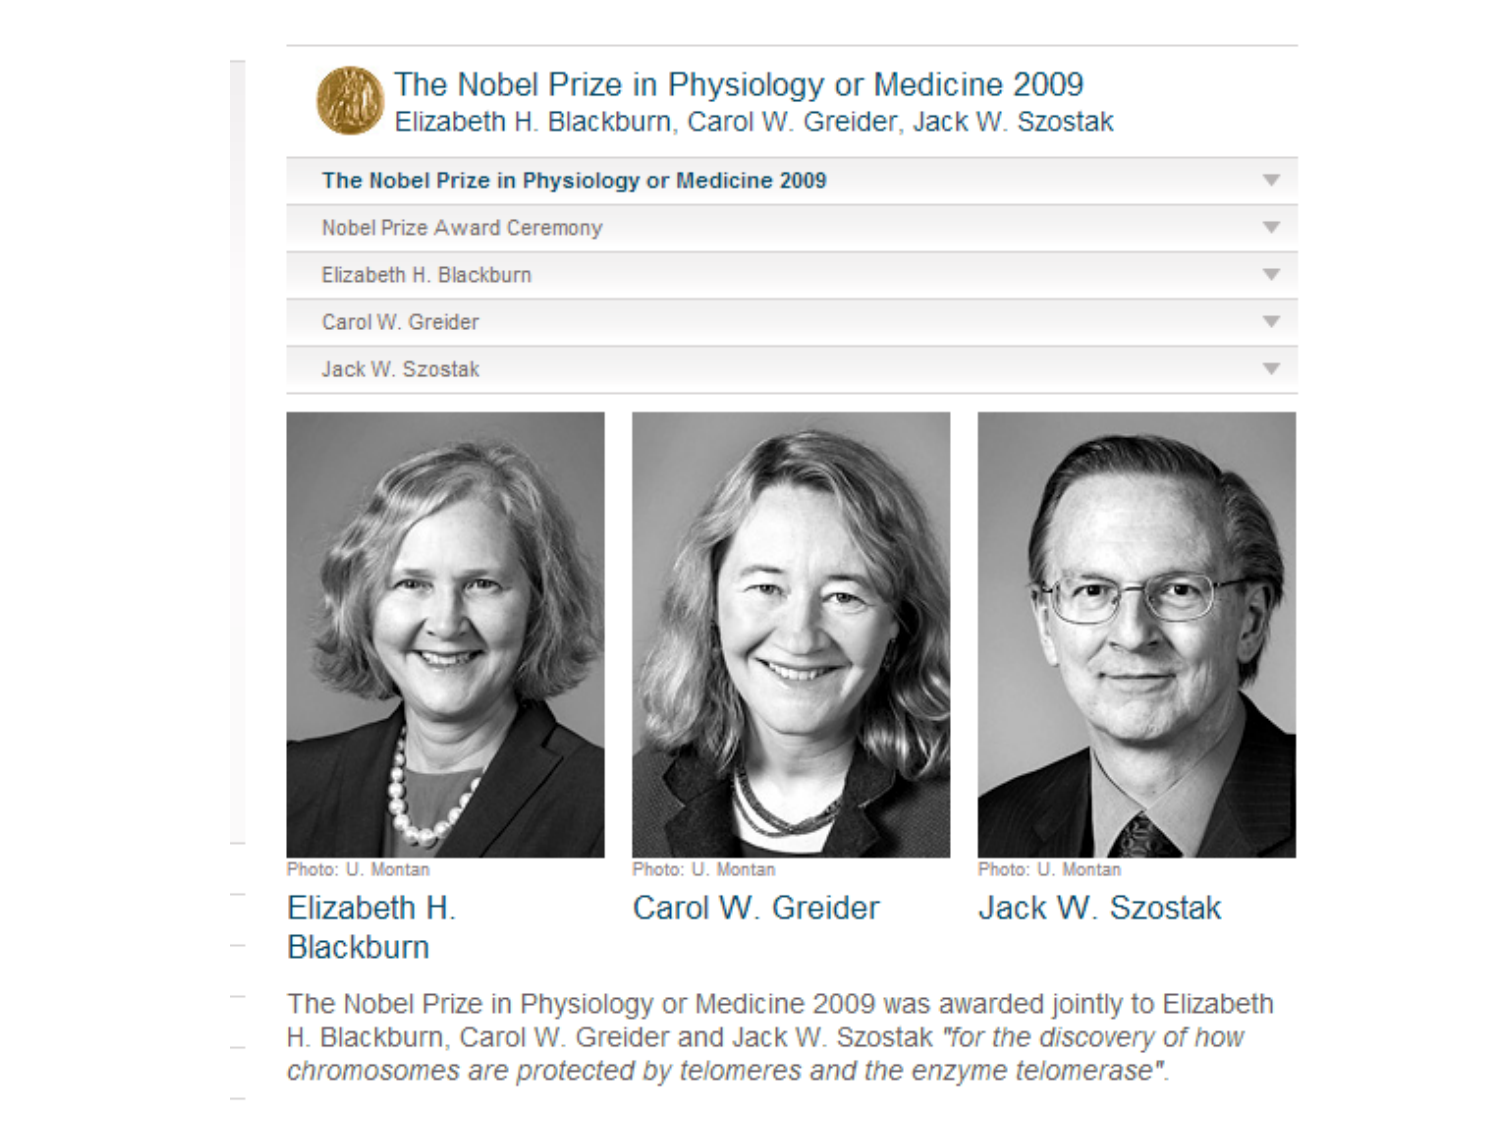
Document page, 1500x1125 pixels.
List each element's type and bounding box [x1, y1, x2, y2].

picture [229, 42, 1330, 1125]
